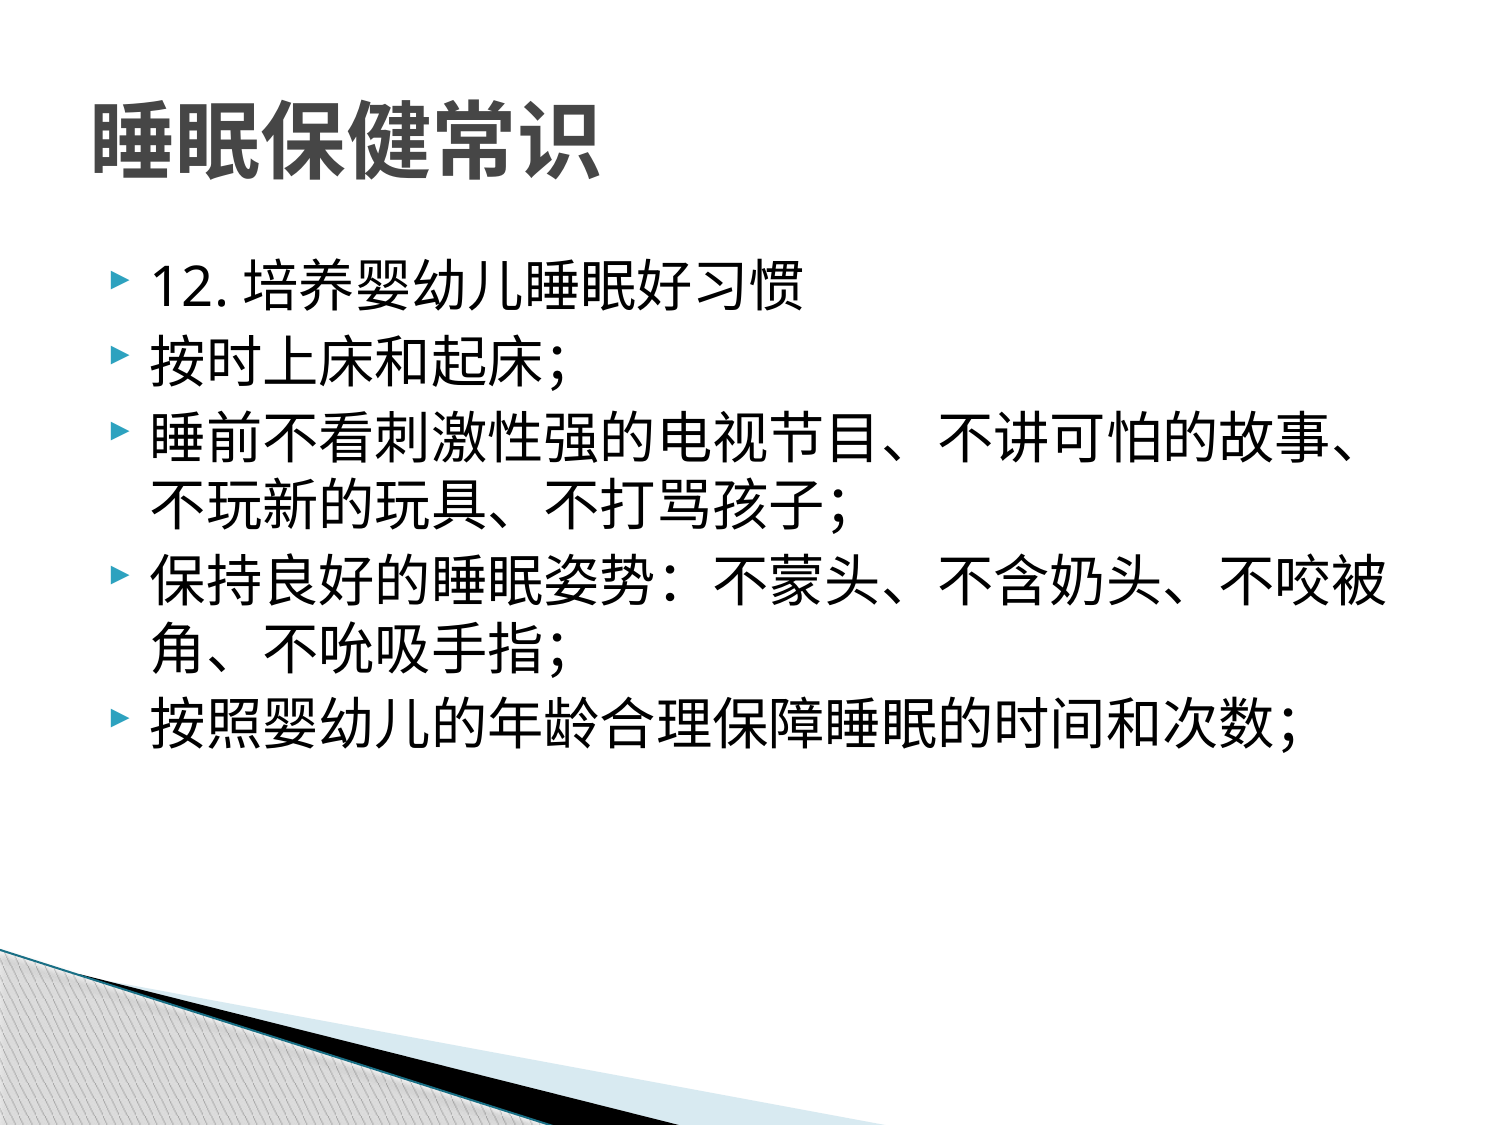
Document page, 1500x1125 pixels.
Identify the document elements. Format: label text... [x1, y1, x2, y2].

list 12.培养婴幼儿睡眠好习惯 按时上床和起床； 睡前不看刺激性强的电视节目、不讲可怕的故事、不玩新的玩具、不打骂孩子； 保持良好的睡眠姿势：不蒙头、不含奶头、不咬被角、不吮吸手指； 按照婴幼儿的年龄合理保障睡眠的时间和次数； [75, 243, 1425, 986]
title 睡眠保健常识 [75, 45, 1425, 233]
